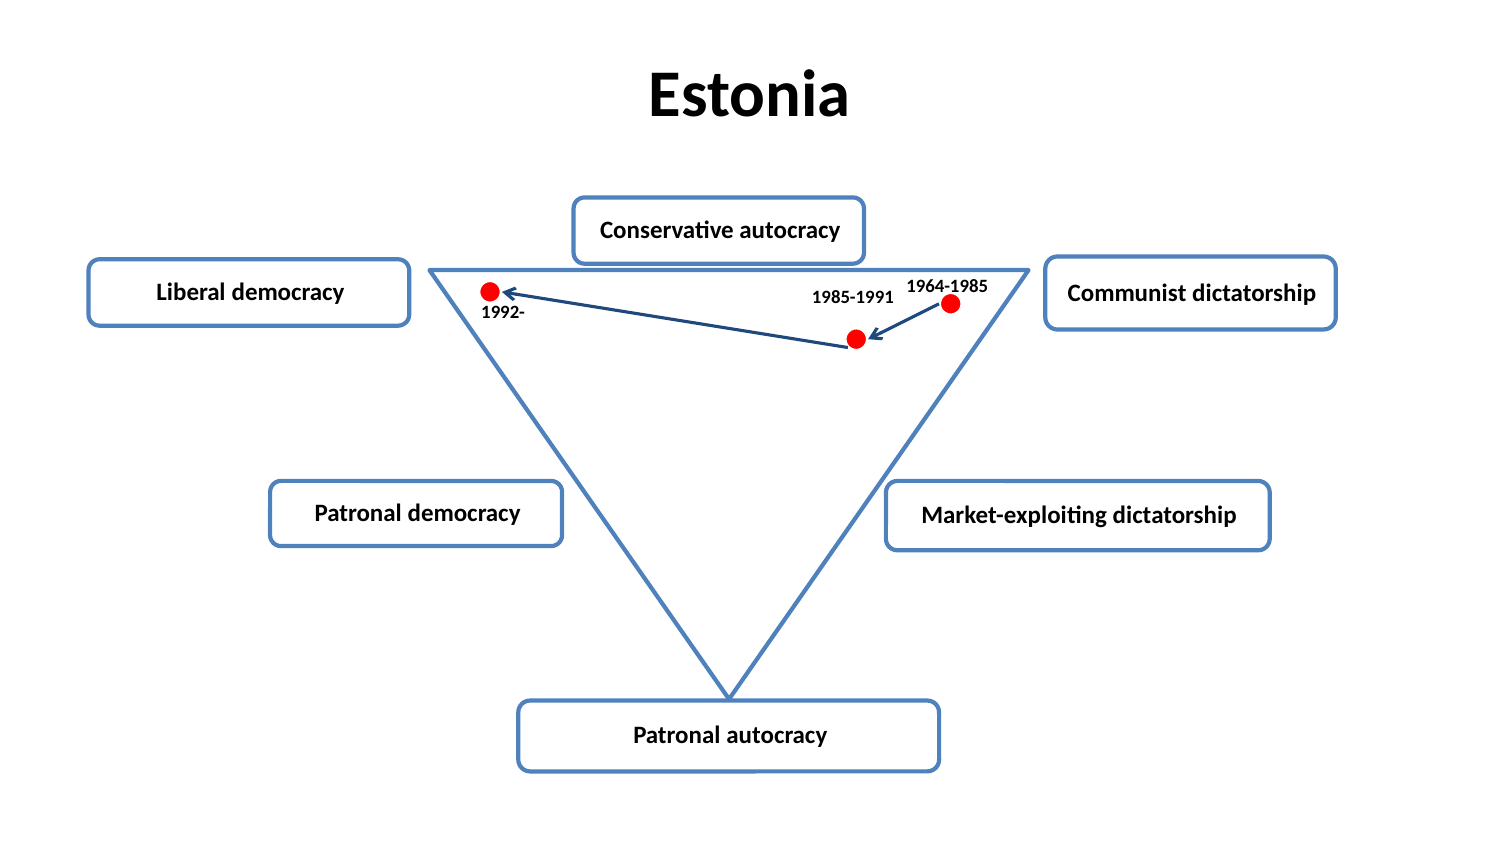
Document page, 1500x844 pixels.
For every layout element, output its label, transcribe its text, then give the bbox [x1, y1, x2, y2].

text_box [501, 291, 849, 348]
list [52, 185, 1438, 844]
title Estonia [0, 32, 1500, 147]
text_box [867, 303, 940, 340]
